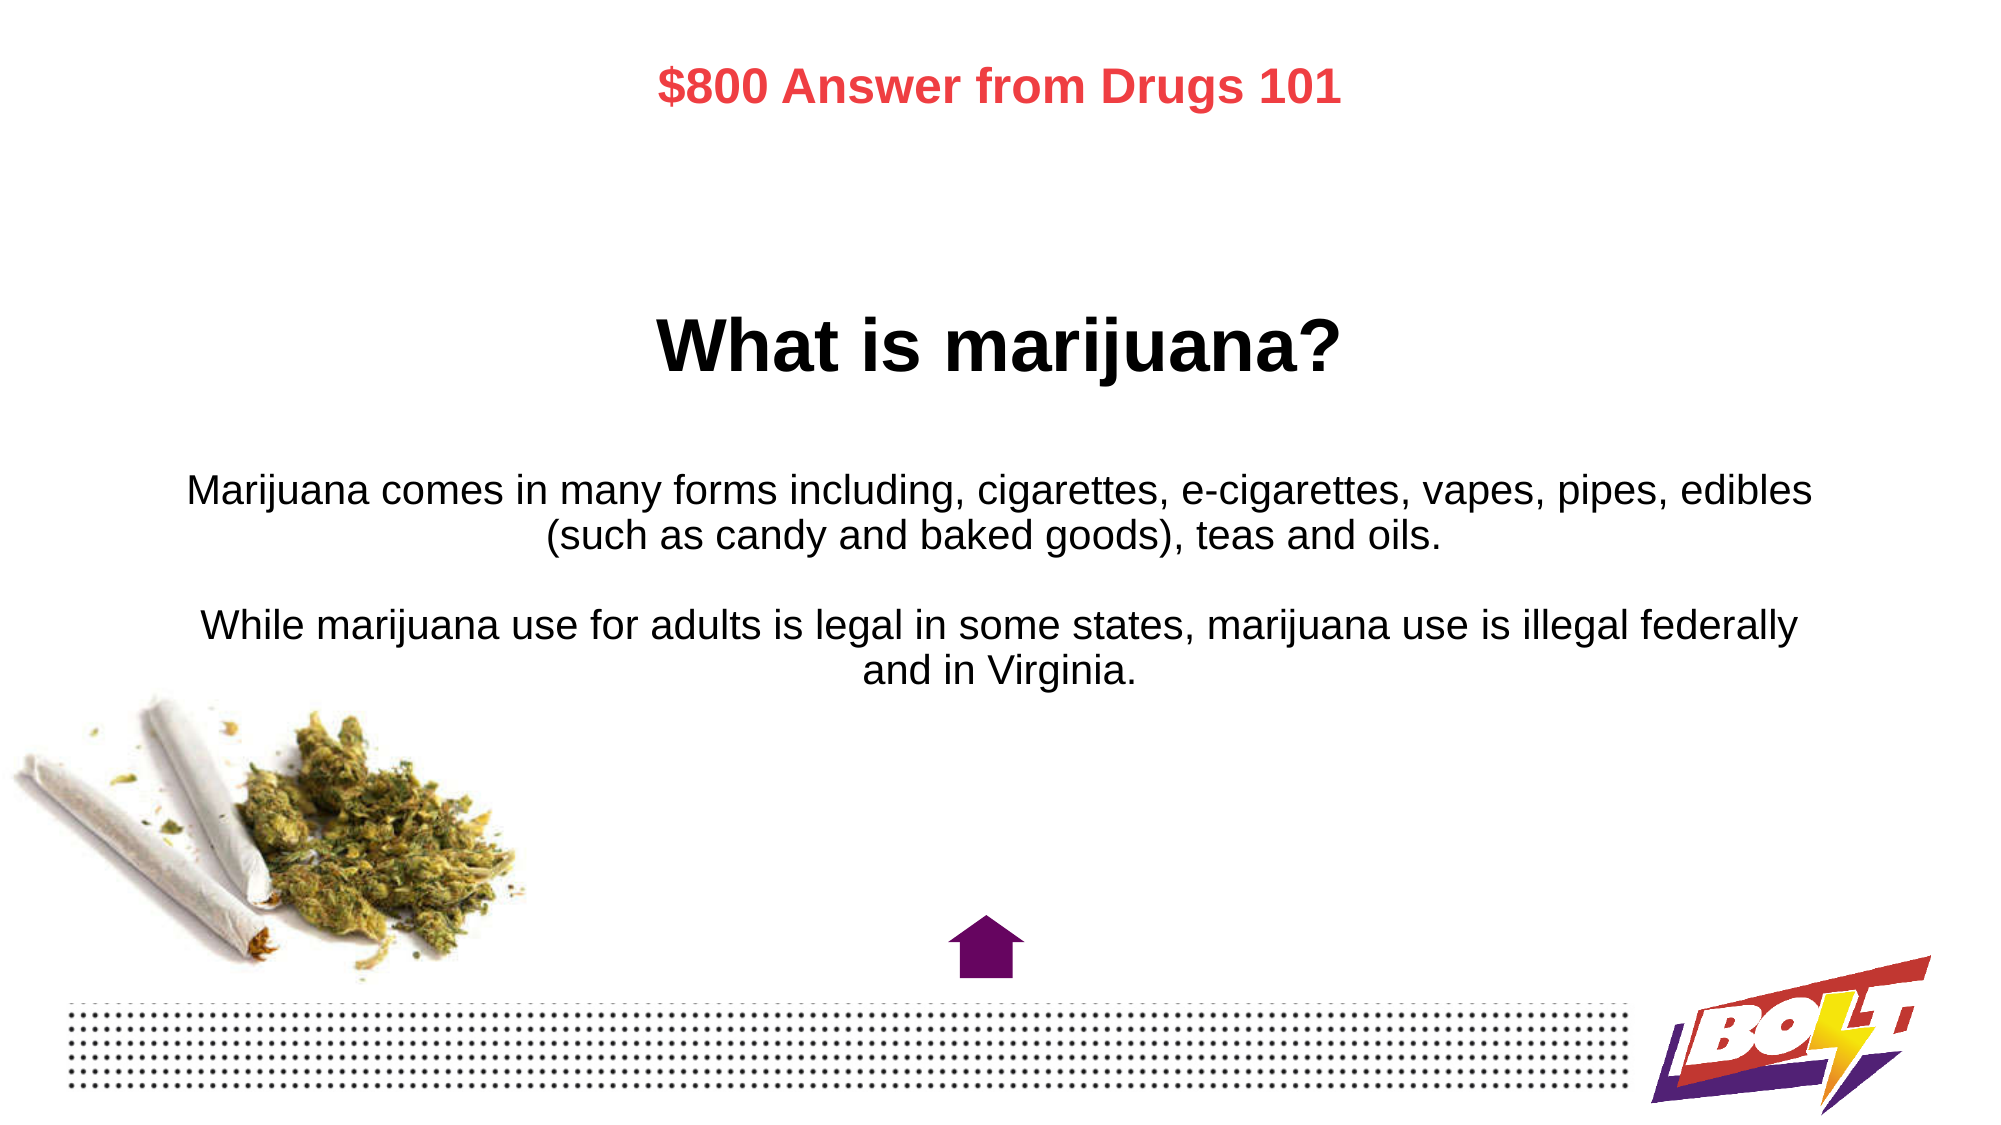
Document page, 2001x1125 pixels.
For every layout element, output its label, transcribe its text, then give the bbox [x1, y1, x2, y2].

title What is marijuana? Marijuana comes in many forms including, cigarettes, e-cigarettes, vapes, pipes, edibles (such as candy and baked goods), teas and oils. While marijuana use for adults is legal in some states, marijuana use is illegal federally and in Virginia. [137, 136, 1863, 916]
picture [0, 671, 1931, 1116]
list $800 Answer from Drugs 101 [137, 52, 1863, 136]
